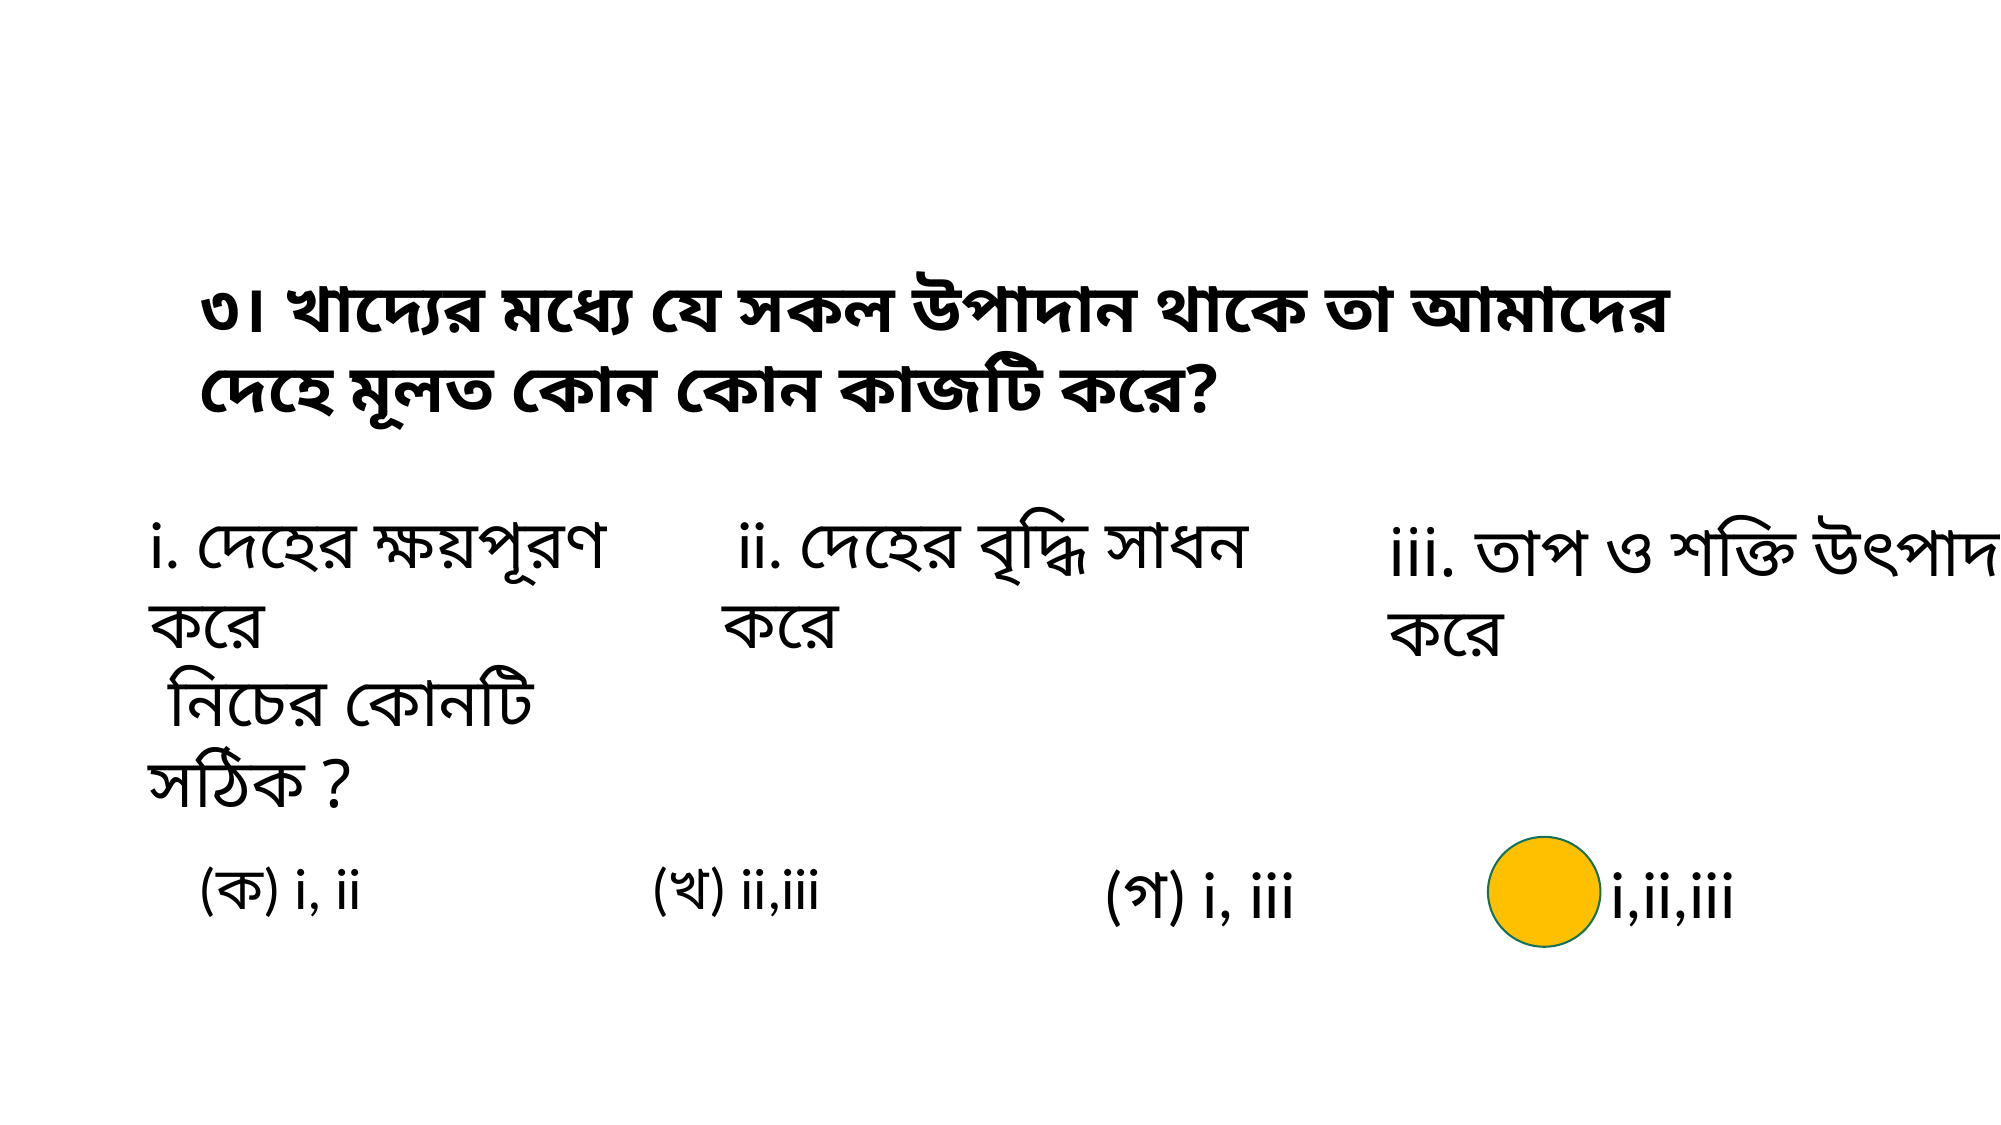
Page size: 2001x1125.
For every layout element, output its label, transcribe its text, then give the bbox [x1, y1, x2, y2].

text_box iii. তাপ ও শক্তি উৎপাদন করে [1373, 501, 2000, 677]
text_box i. দেহের ক্ষয়পূরণ করে [134, 494, 707, 643]
text_box (গ) i, iii [1088, 844, 1374, 939]
text_box [1486, 835, 1602, 948]
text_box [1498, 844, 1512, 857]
text_box ৩। খাদ্যের মধ্যে যে সকল উপাদান থাকে তা আমাদের দেহে মূলত কোন কোন কাজটি করে? [184, 258, 1782, 434]
text_box নিচের কোনটি সঠিক ? [134, 643, 759, 829]
text_box ii. দেহের বৃদ্ধি সাধন করে [707, 494, 1338, 670]
text_box (ঘ) i,ii,iii [1576, 844, 1879, 939]
text_box (খ) ii,iii [636, 844, 981, 929]
text_box (ক) i, ii [184, 844, 469, 929]
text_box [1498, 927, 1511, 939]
